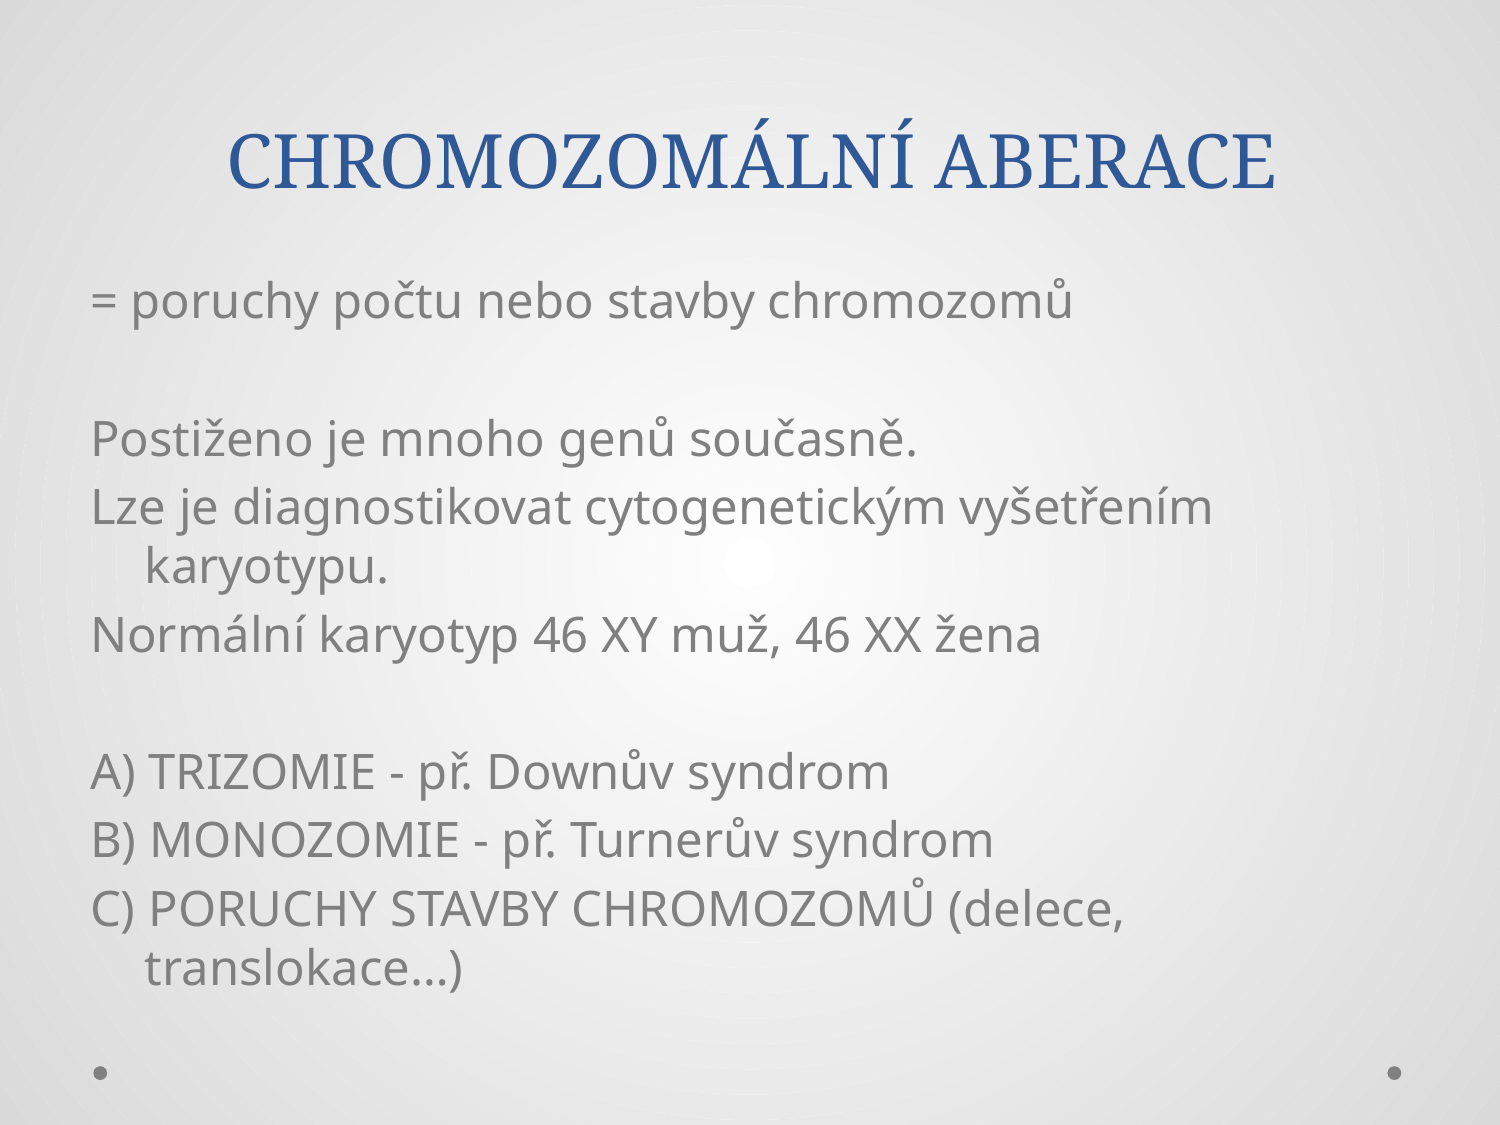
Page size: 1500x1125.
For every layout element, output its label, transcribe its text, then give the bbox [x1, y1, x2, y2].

title CHROMOZOMÁLNÍ ABERACE [76, 54, 1427, 212]
list = poruchy počtu nebo stavby chromozomů Postiženo je mnoho genů současně. Lze je diagnostikovat cytogenetickým vyšetřením karyotypu. Normální karyotyp 46 XY muž, 46 XX žena A) TRIZOMIE - př. Downův syndrom B) MONOZOMIE - př. Turnerův syndrom C) PORUCHY STAVBY CHROMOZOMŮ (delece, translokace…) [75, 262, 1425, 1005]
